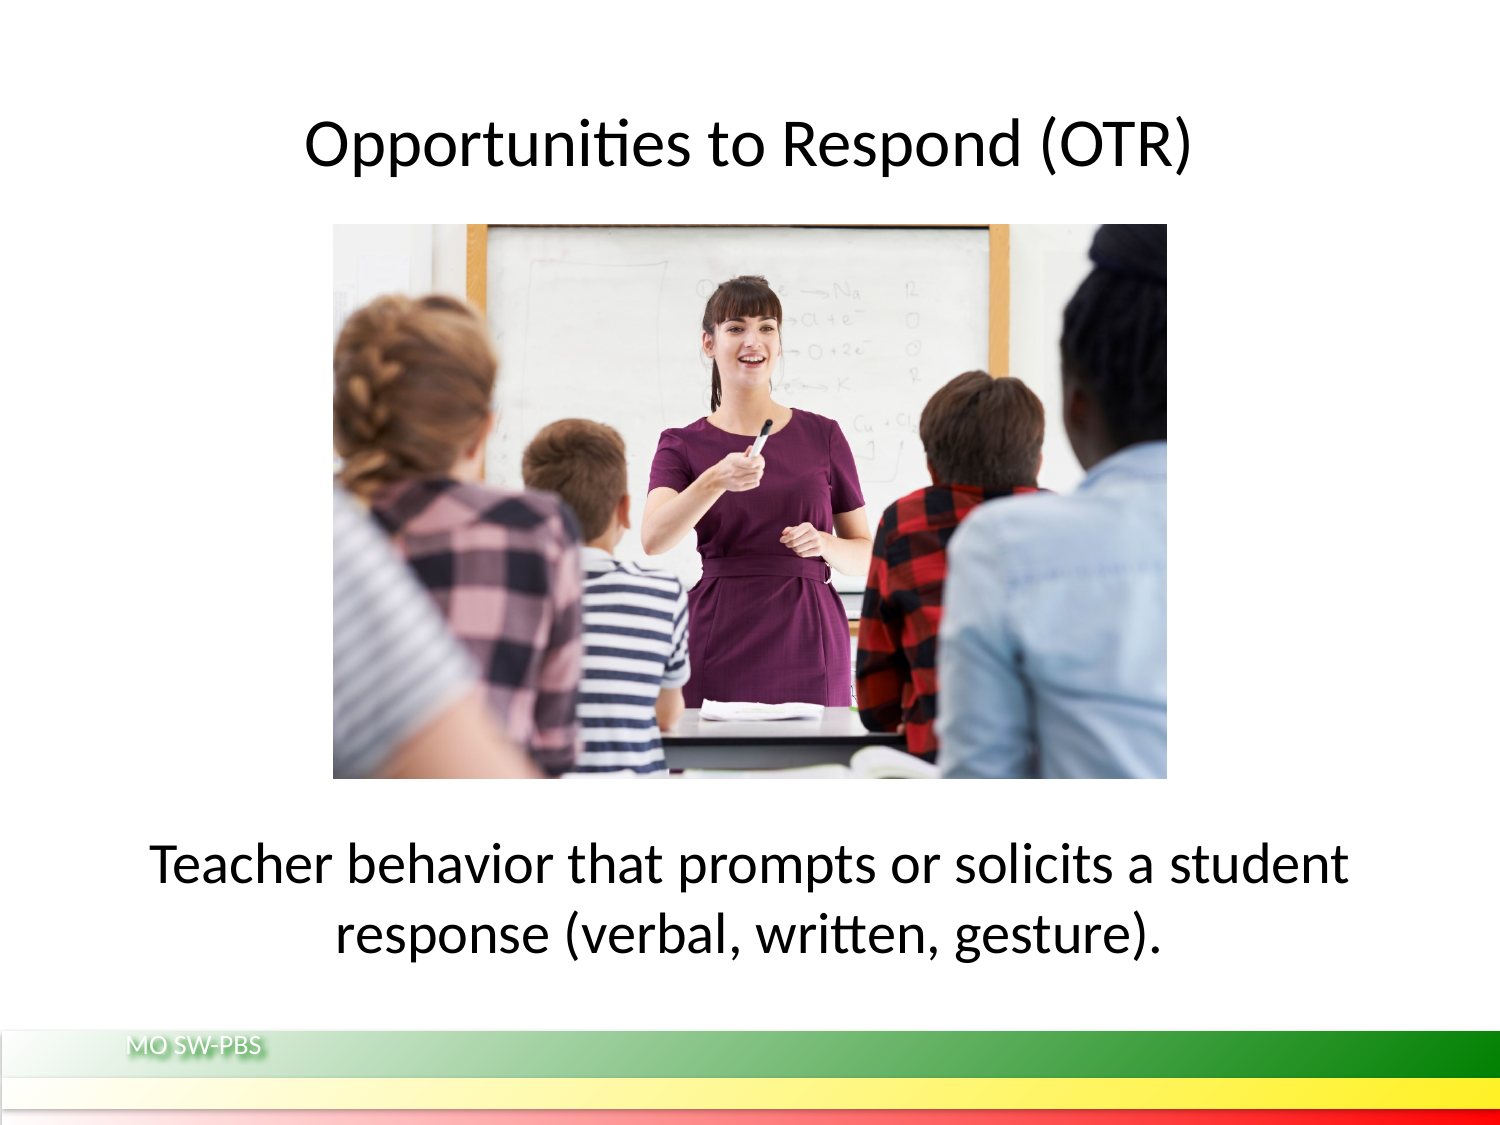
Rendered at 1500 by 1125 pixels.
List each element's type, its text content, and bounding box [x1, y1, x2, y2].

title Opportunities to Respond (OTR) [75, 45, 1425, 233]
list Teacher behavior that prompts or solicits a student response (verbal, written, gesture). [75, 817, 1425, 1005]
picture [333, 223, 1167, 780]
